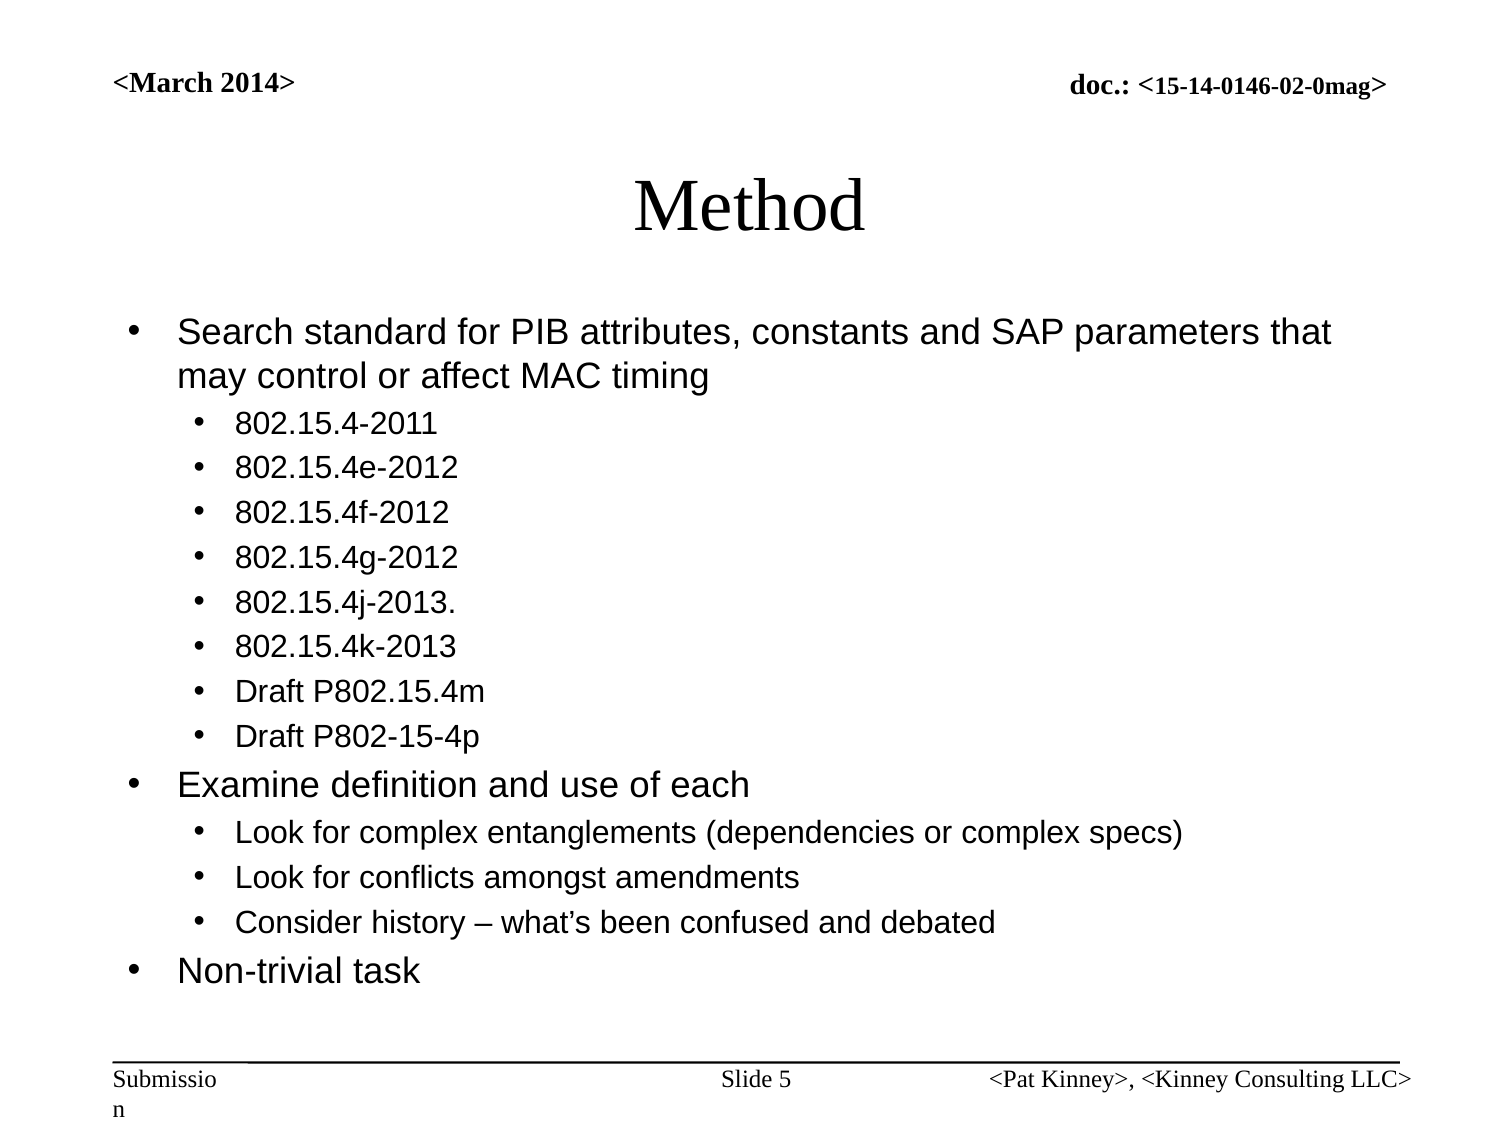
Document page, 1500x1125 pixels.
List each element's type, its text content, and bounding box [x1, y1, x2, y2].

slide_number Slide 5 [712, 1061, 800, 1093]
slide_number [112, 62, 376, 99]
footer <Pat Kinney>, <Kinney Consulting LLC> [899, 1061, 1413, 1093]
list Search standard for PIB attributes, constants and SAP parameters that may control or affect MAC timing 802.15.4-2011 802.15.4e-2012 802.15.4f-2012 802.15.4g-2012 802.15.4j-2013. 802.15.4k-2013 Draft P802.15.4m Draft P802-15-4p Examine definition and use of each Look for complex entanglements (dependencies or complex specs) Look for conflicts amongst amendments Consider history – what’s been confused and debated Non-trivial task [112, 300, 1388, 1000]
title Method [112, 112, 1388, 288]
